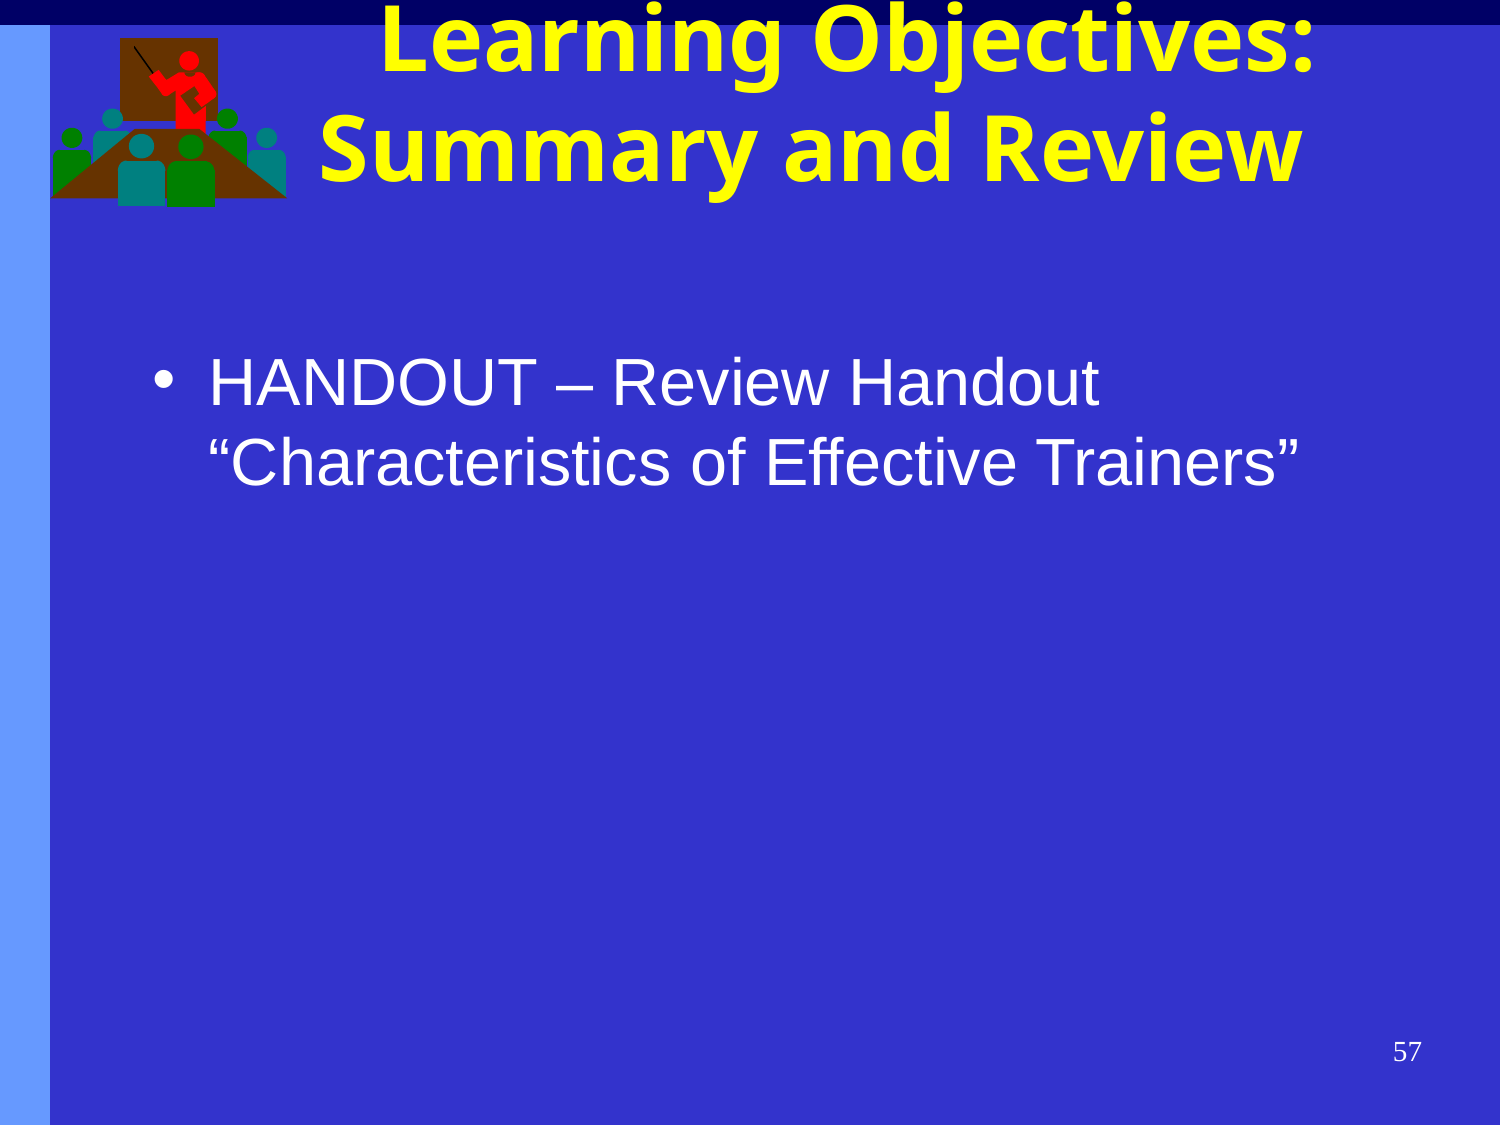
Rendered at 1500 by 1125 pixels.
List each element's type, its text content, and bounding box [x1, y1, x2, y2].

list HANDOUT – Review Handout “Characteristics of Effective Trainers” [137, 331, 1438, 1125]
title Learning Objectives: Summary and Review [225, 99, 1375, 300]
slide_number 57 [1125, 1025, 1438, 1100]
